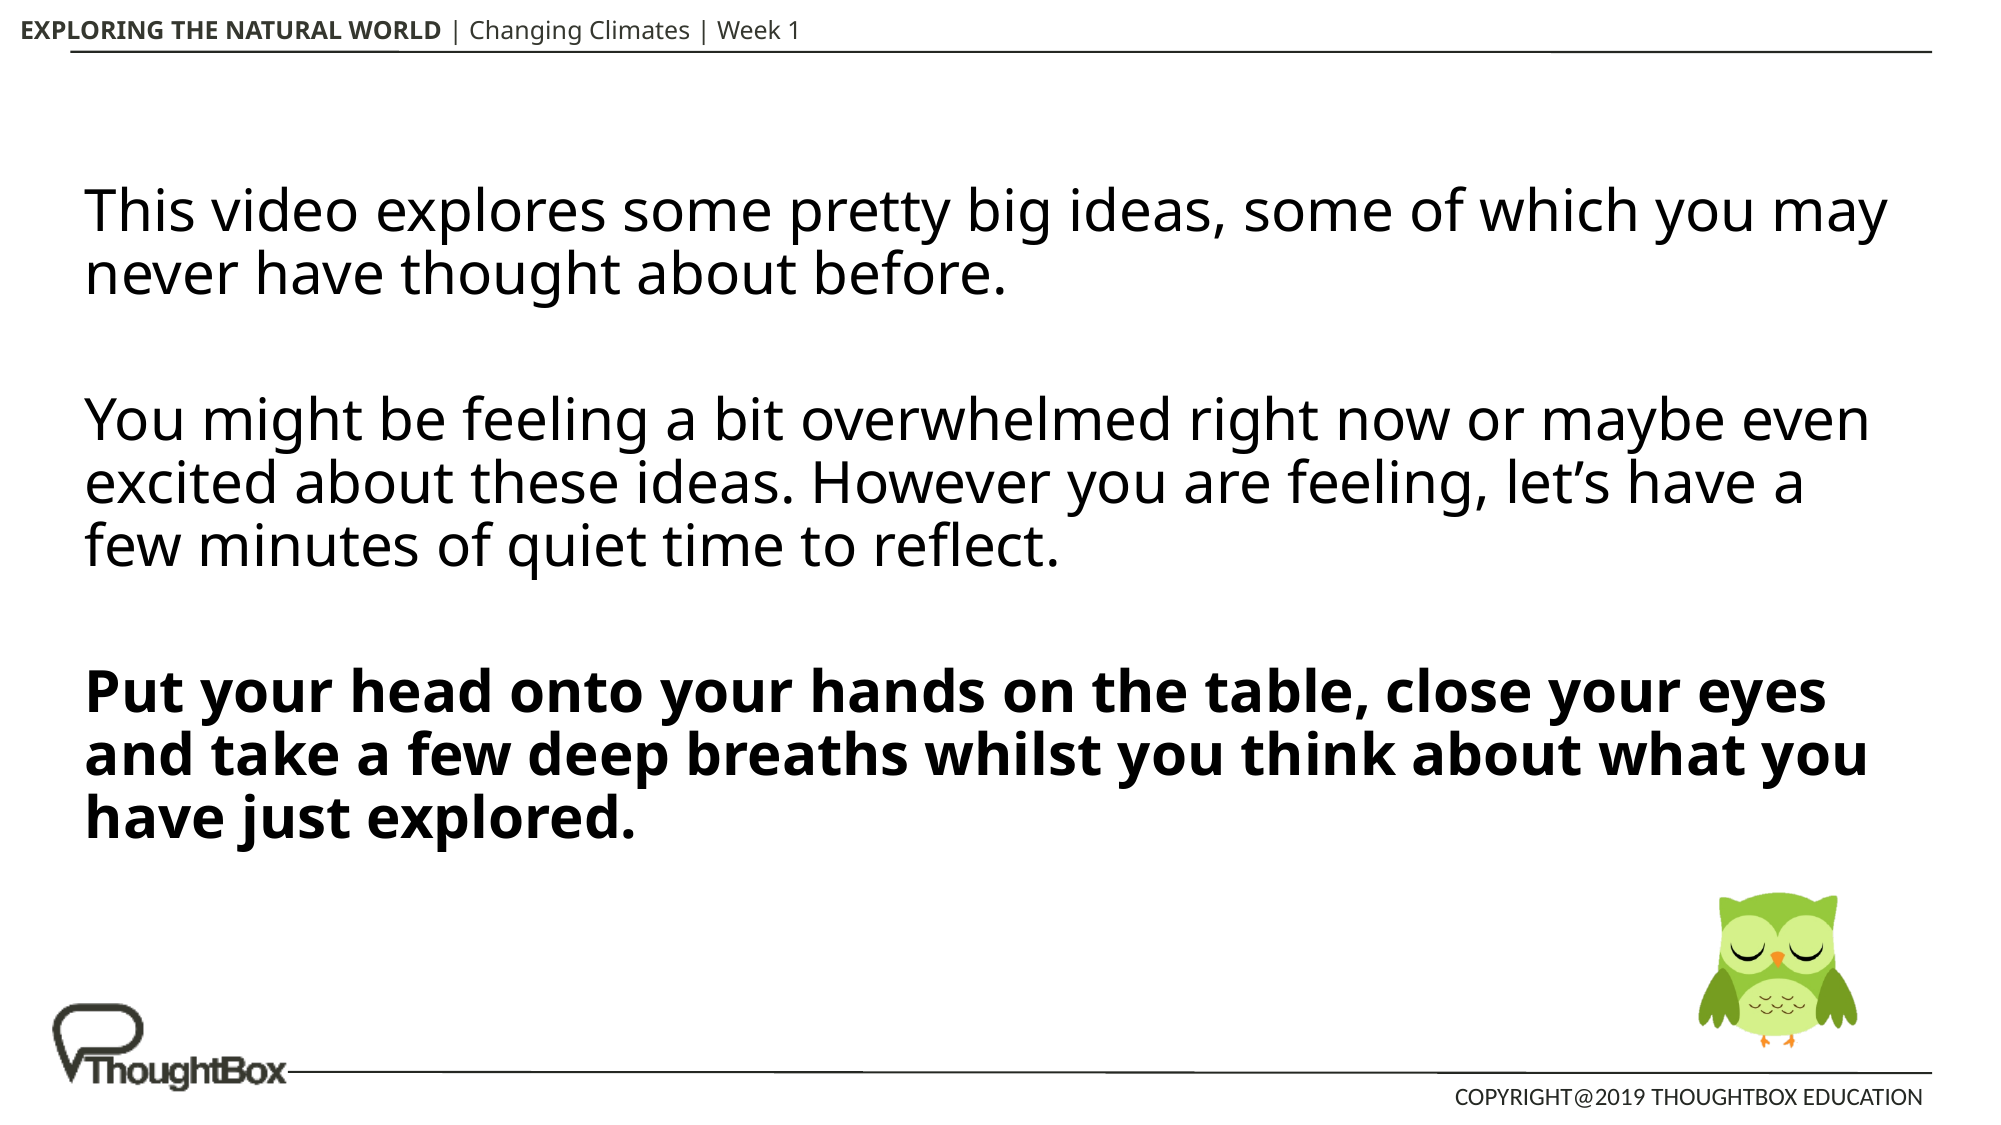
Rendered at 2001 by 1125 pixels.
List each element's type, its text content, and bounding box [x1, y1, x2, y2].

picture [51, 1002, 288, 1093]
list This video explores some pretty big ideas, some of which you may never have thought about before. You might be feeling a bit overwhelmed right now or maybe even excited about these ideas. However you are feeling, let’s have a few minutes of quiet time to reflect. Put your head onto your hands on the table, close your eyes and take a few deep breaths whilst you think about what you have just explored. [70, 173, 1930, 888]
picture [1693, 887, 1862, 1053]
